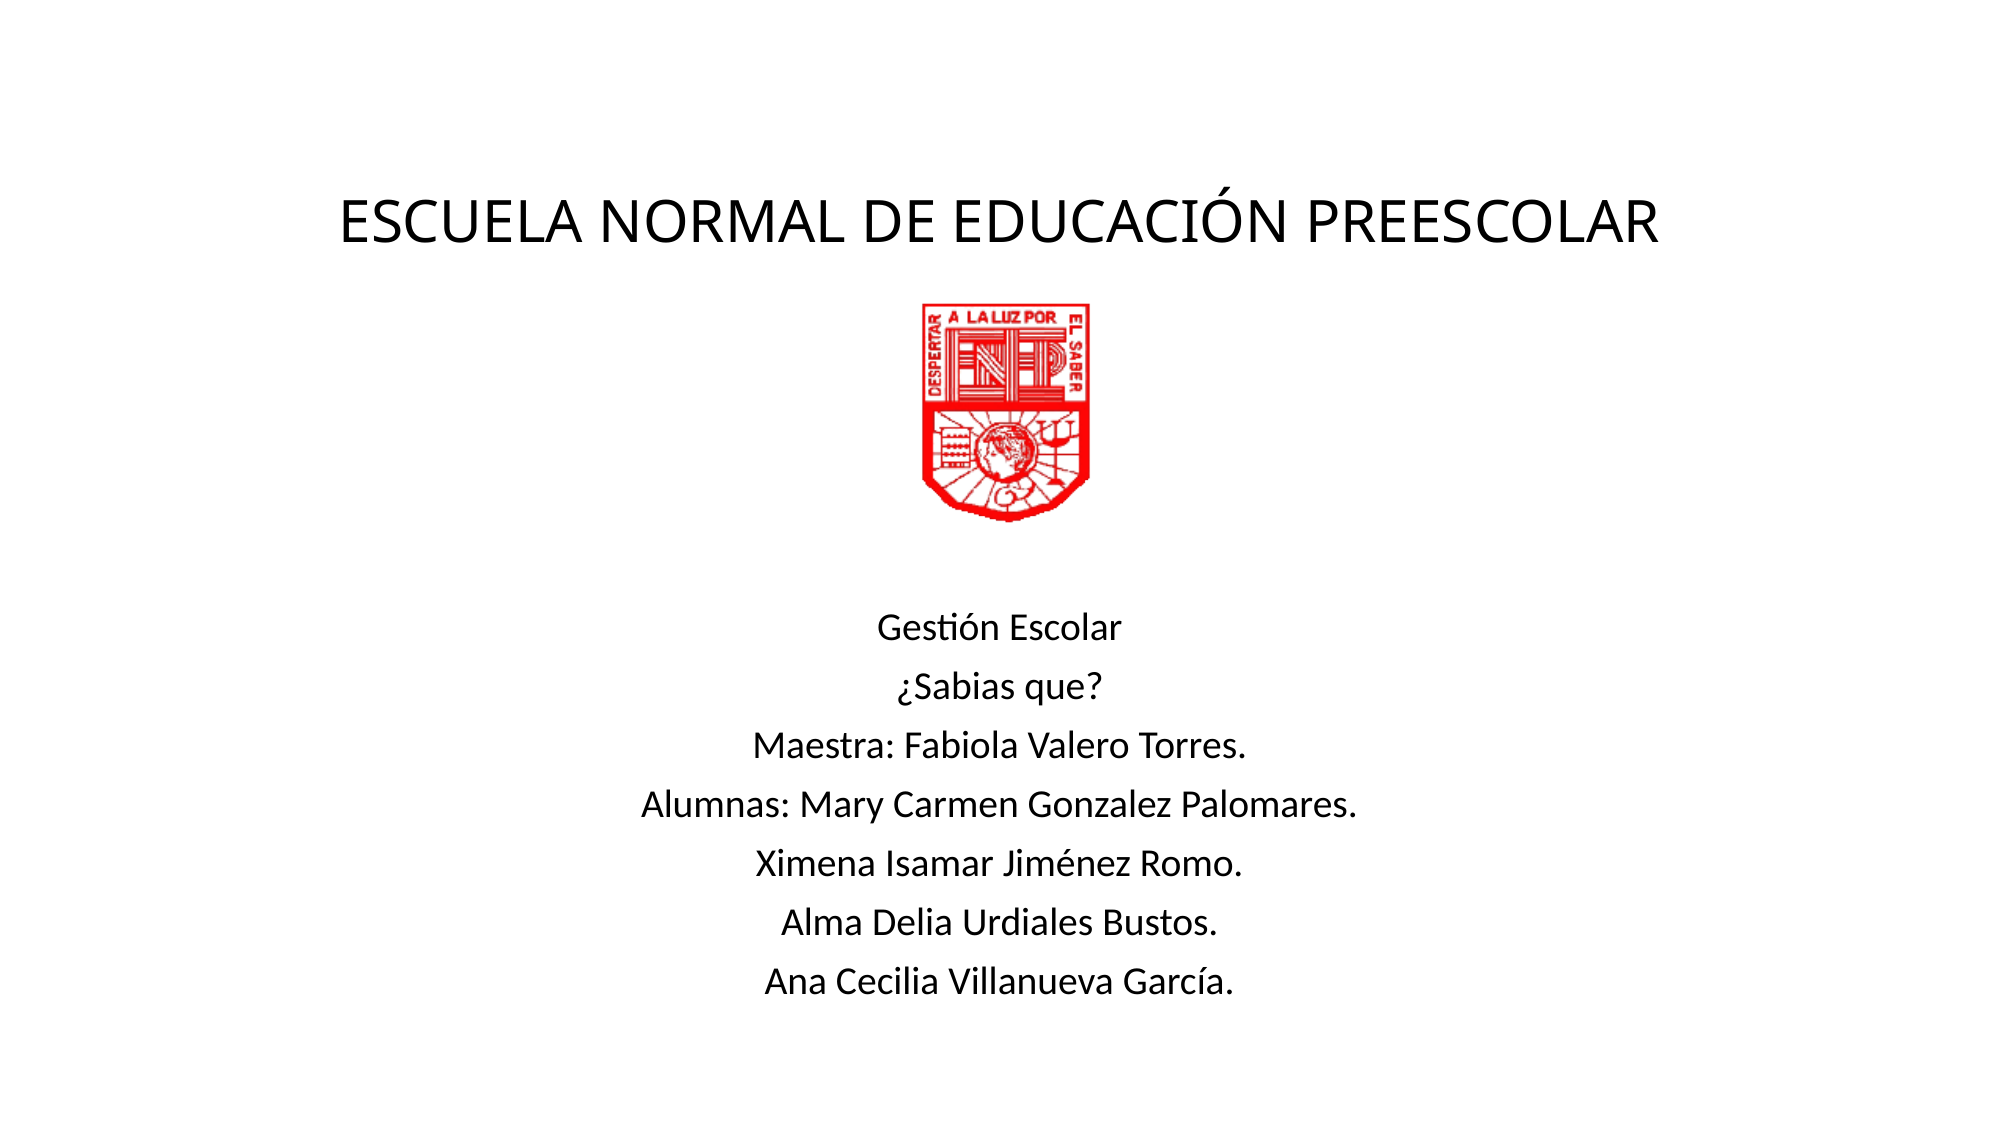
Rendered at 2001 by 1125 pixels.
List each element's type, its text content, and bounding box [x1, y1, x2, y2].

subtitle Gestión Escolar ¿Sabias que? Maestra: Fabiola Valero Torres. Alumnas: Mary Carmen Gonzalez Palomares. Ximena Isamar Jiménez Romo. Alma Delia Urdiales Bustos. Ana Cecilia Villanueva García. [249, 599, 1750, 1016]
picture [847, 299, 1153, 526]
title ESCUELA NORMAL DE EDUCACIÓN PREESCOLAR [249, 146, 1750, 263]
